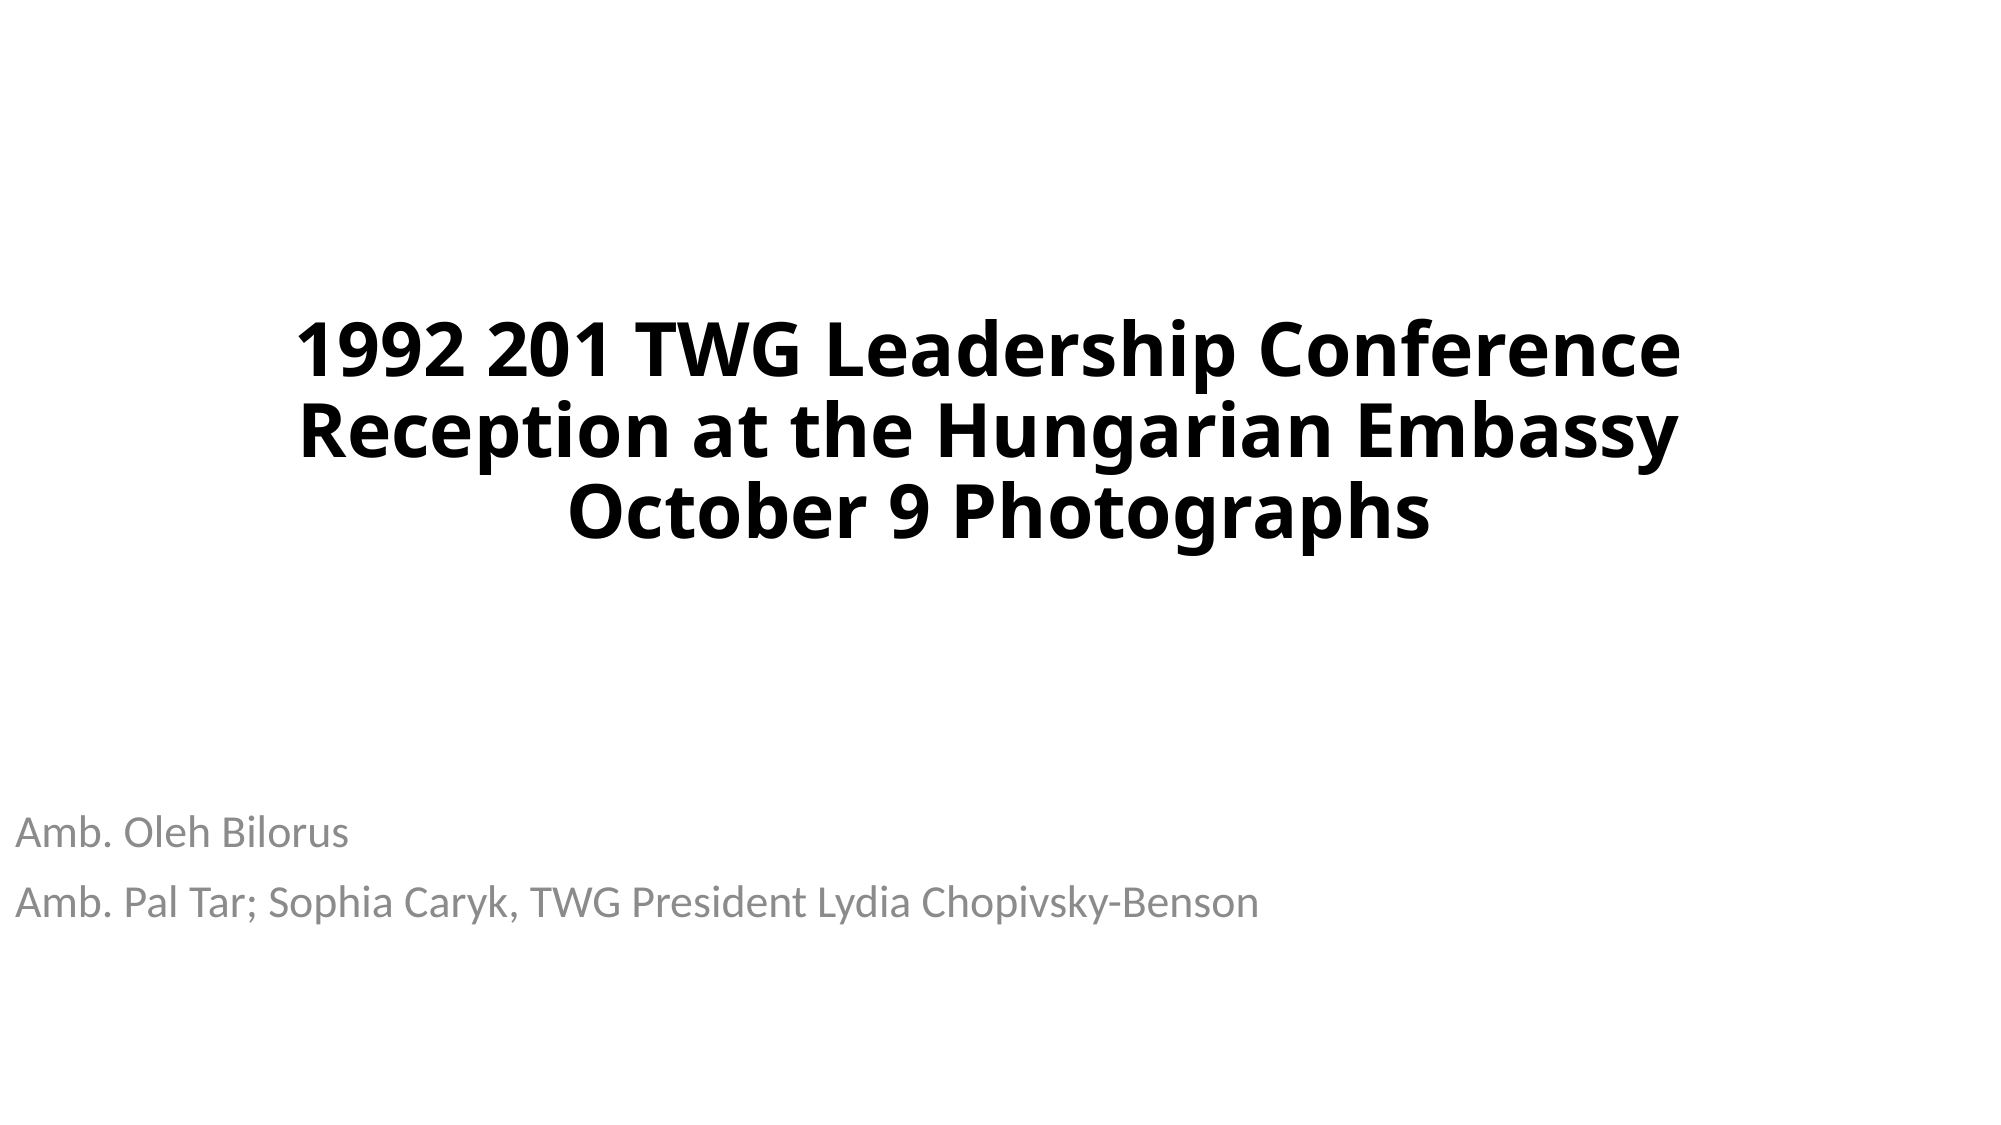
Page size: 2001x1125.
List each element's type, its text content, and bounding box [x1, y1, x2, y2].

title 1992 201 TWG Leadership Conference Reception at the Hungarian Embassy October 9 Photographs [136, 147, 1862, 563]
list Amb. Oleh Bilorus Amb. Pal Tar; Sophia Caryk, TWG President Lydia Chopivsky-Benson [0, 800, 2000, 1036]
